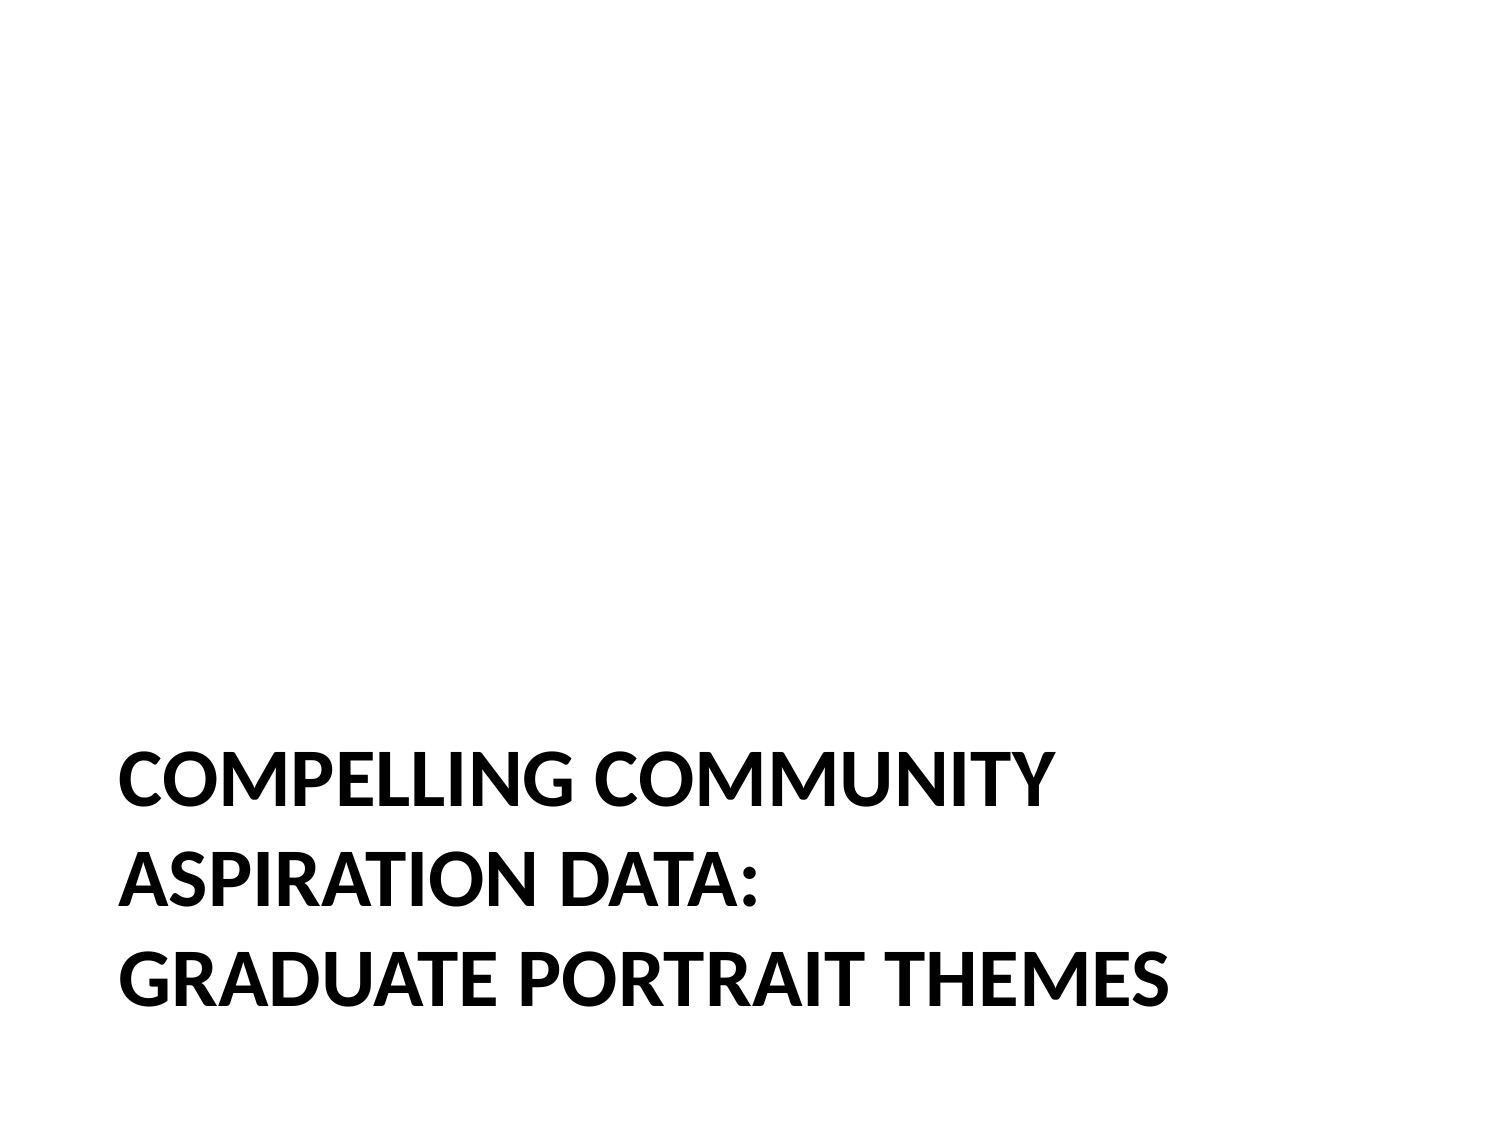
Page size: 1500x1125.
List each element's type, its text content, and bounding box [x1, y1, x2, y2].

title Compelling Community Aspiration Data: Graduate Portrait Themes [118, 722, 1394, 982]
